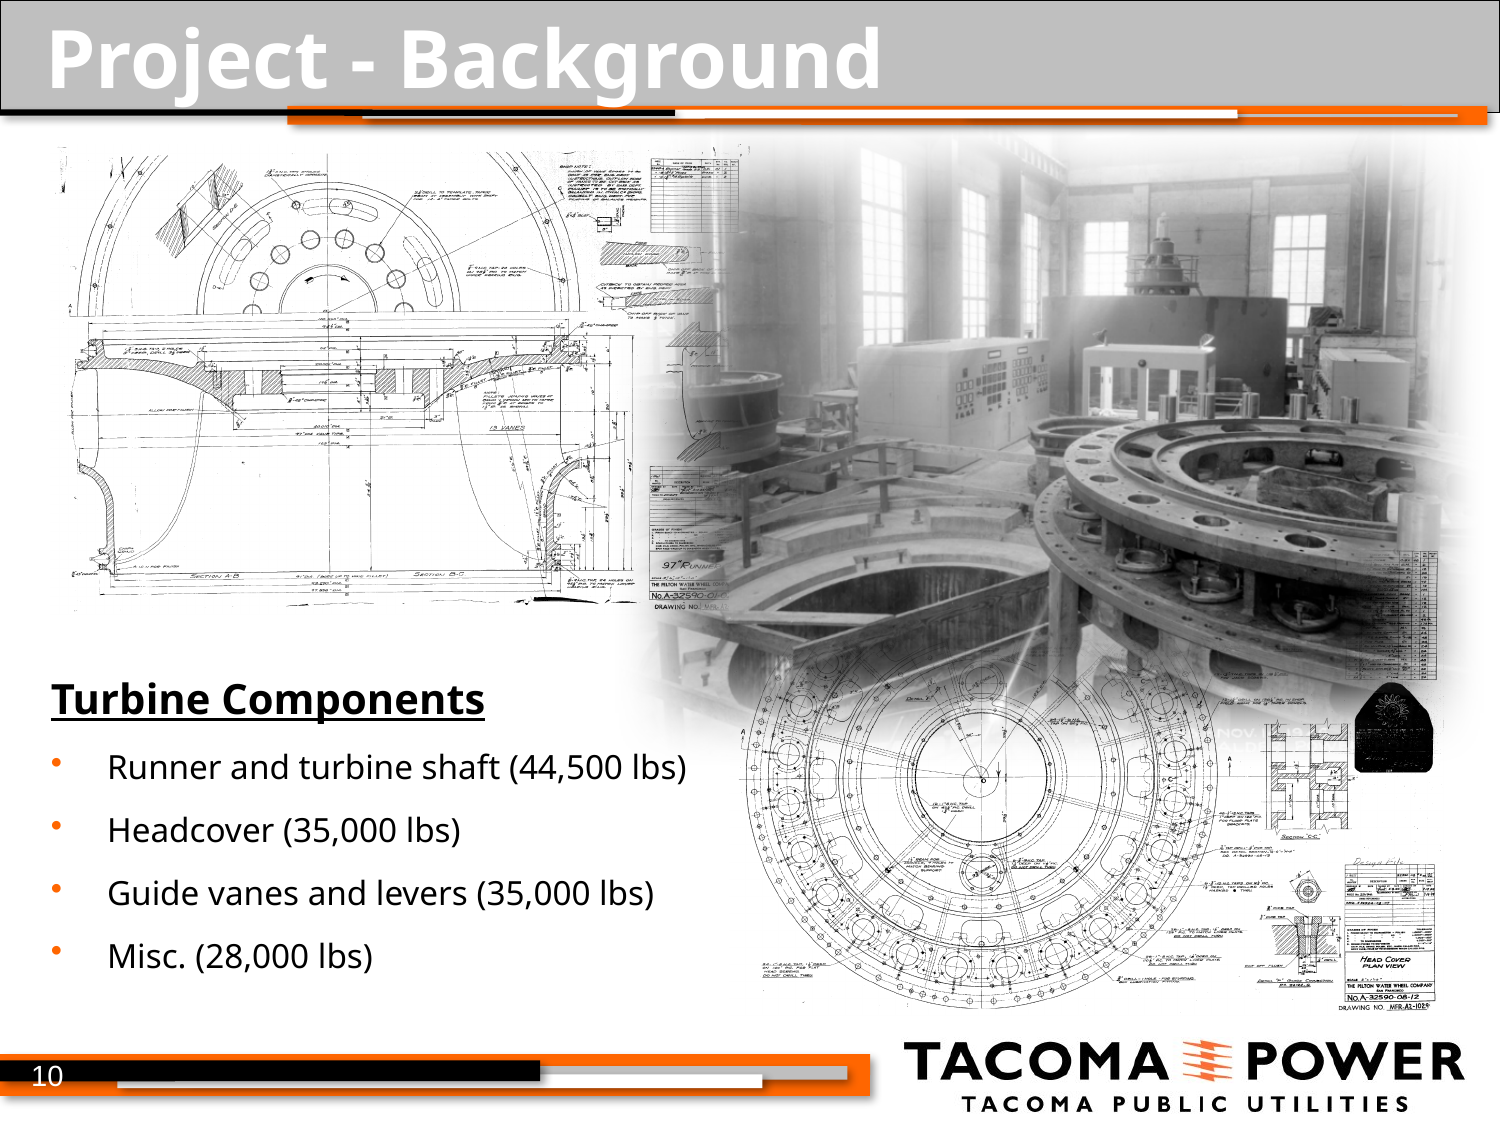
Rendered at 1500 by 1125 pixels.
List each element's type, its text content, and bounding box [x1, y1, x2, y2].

picture [49, 144, 612, 616]
text_box Turbine Components Runner and turbine shaft (44,500 lbs) Headcover (35,000 lbs) Guide vanes and levers (35,000 lbs) Misc. (28,000 lbs) [36, 659, 724, 1016]
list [612, 112, 1487, 769]
text_box 10 [3, 1049, 79, 1113]
picture [901, 1037, 1467, 1114]
title Project - Background [0, 0, 1500, 113]
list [729, 777, 1444, 1016]
